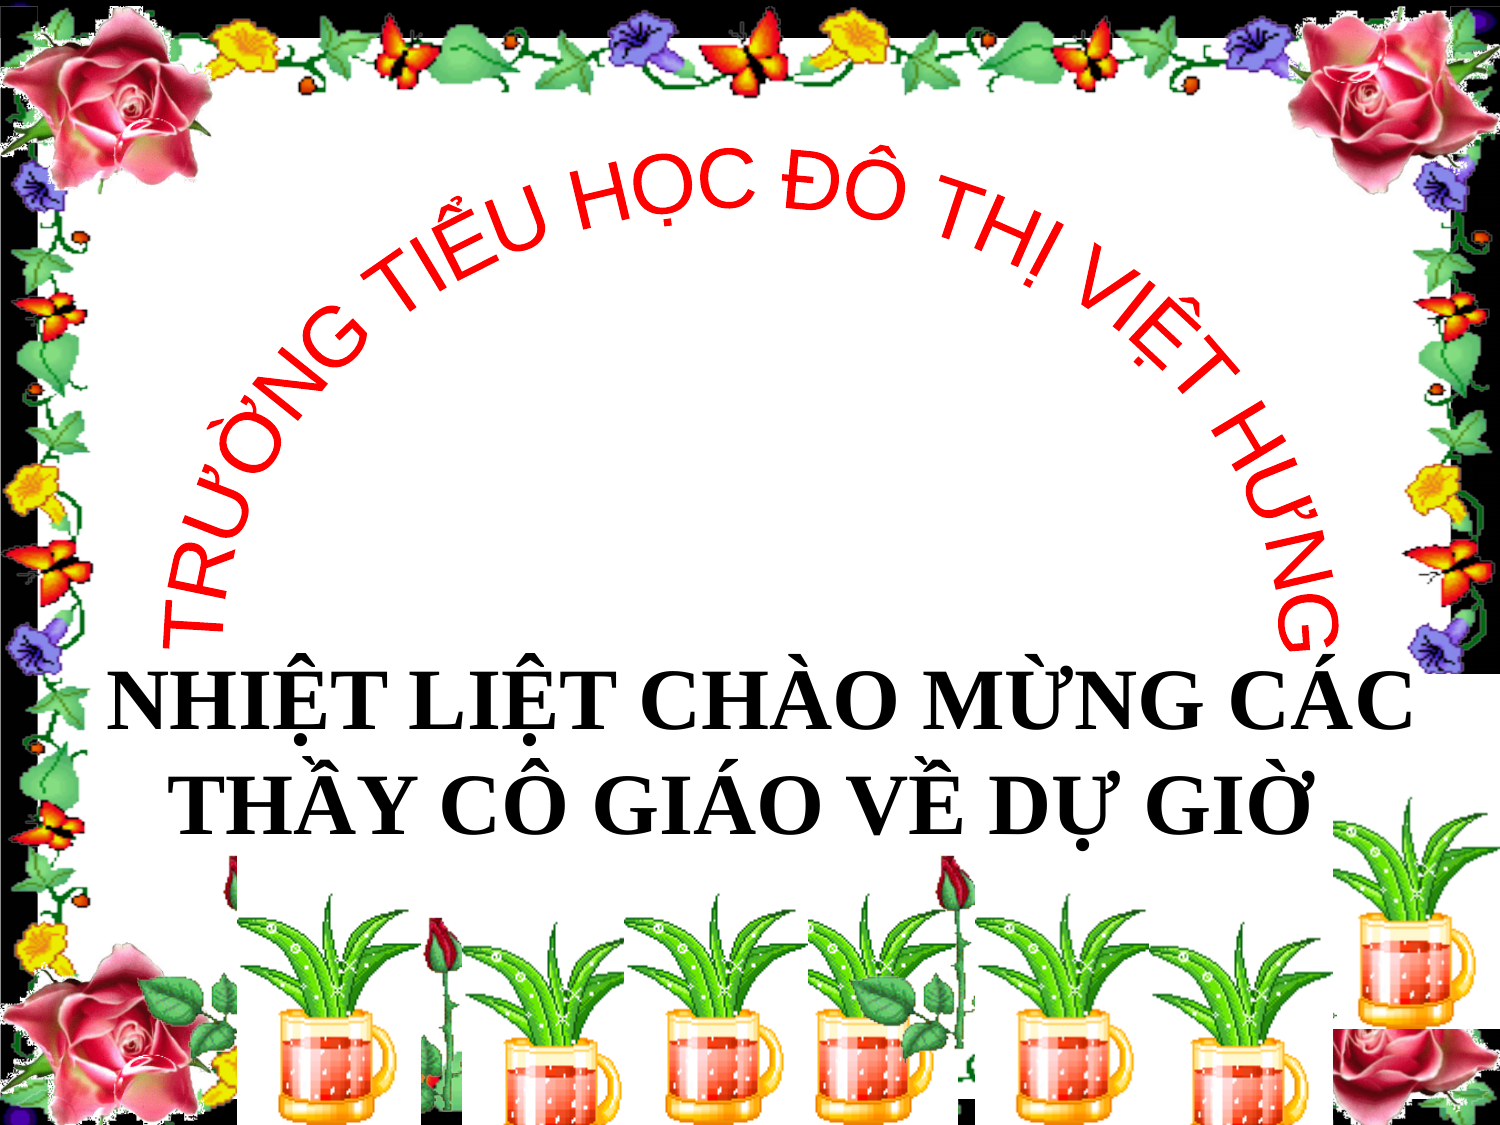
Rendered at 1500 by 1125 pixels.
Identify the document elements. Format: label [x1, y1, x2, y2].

picture [137, 674, 1500, 1125]
text_box [0, 0, 1500, 1125]
